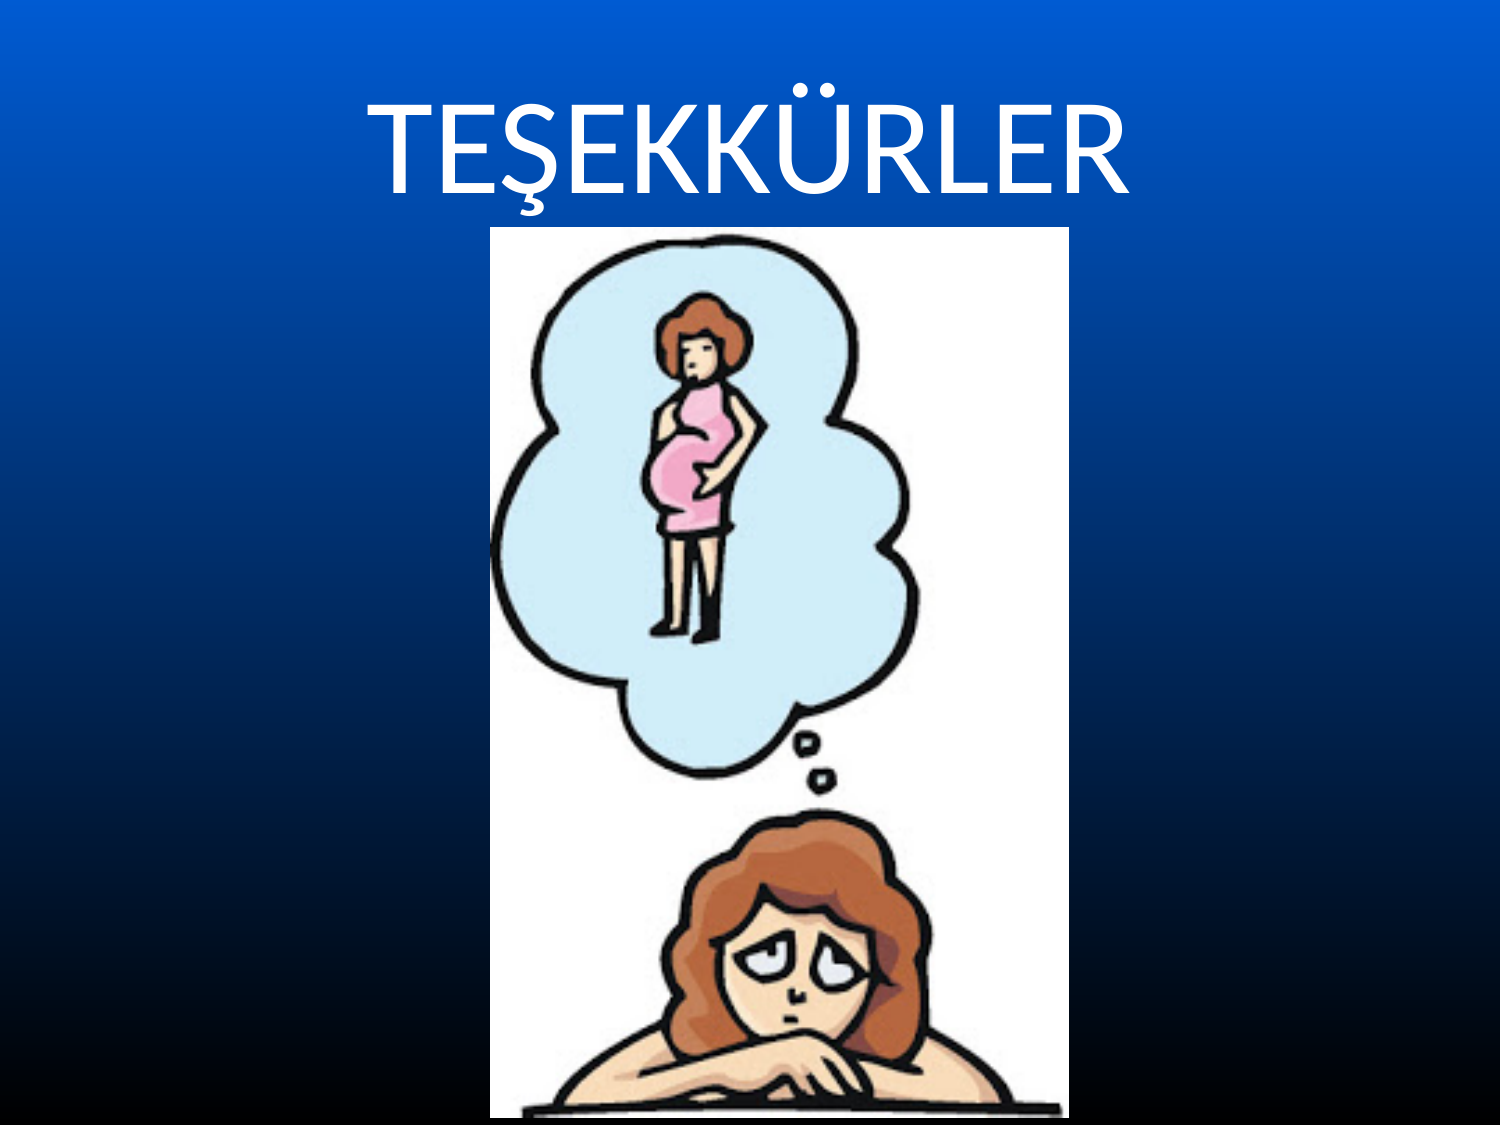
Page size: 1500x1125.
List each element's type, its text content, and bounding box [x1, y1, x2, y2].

title TEŞEKKÜRLER [408, 45, 1425, 233]
text_box [8, 0, 408, 321]
picture [489, 226, 1070, 1118]
